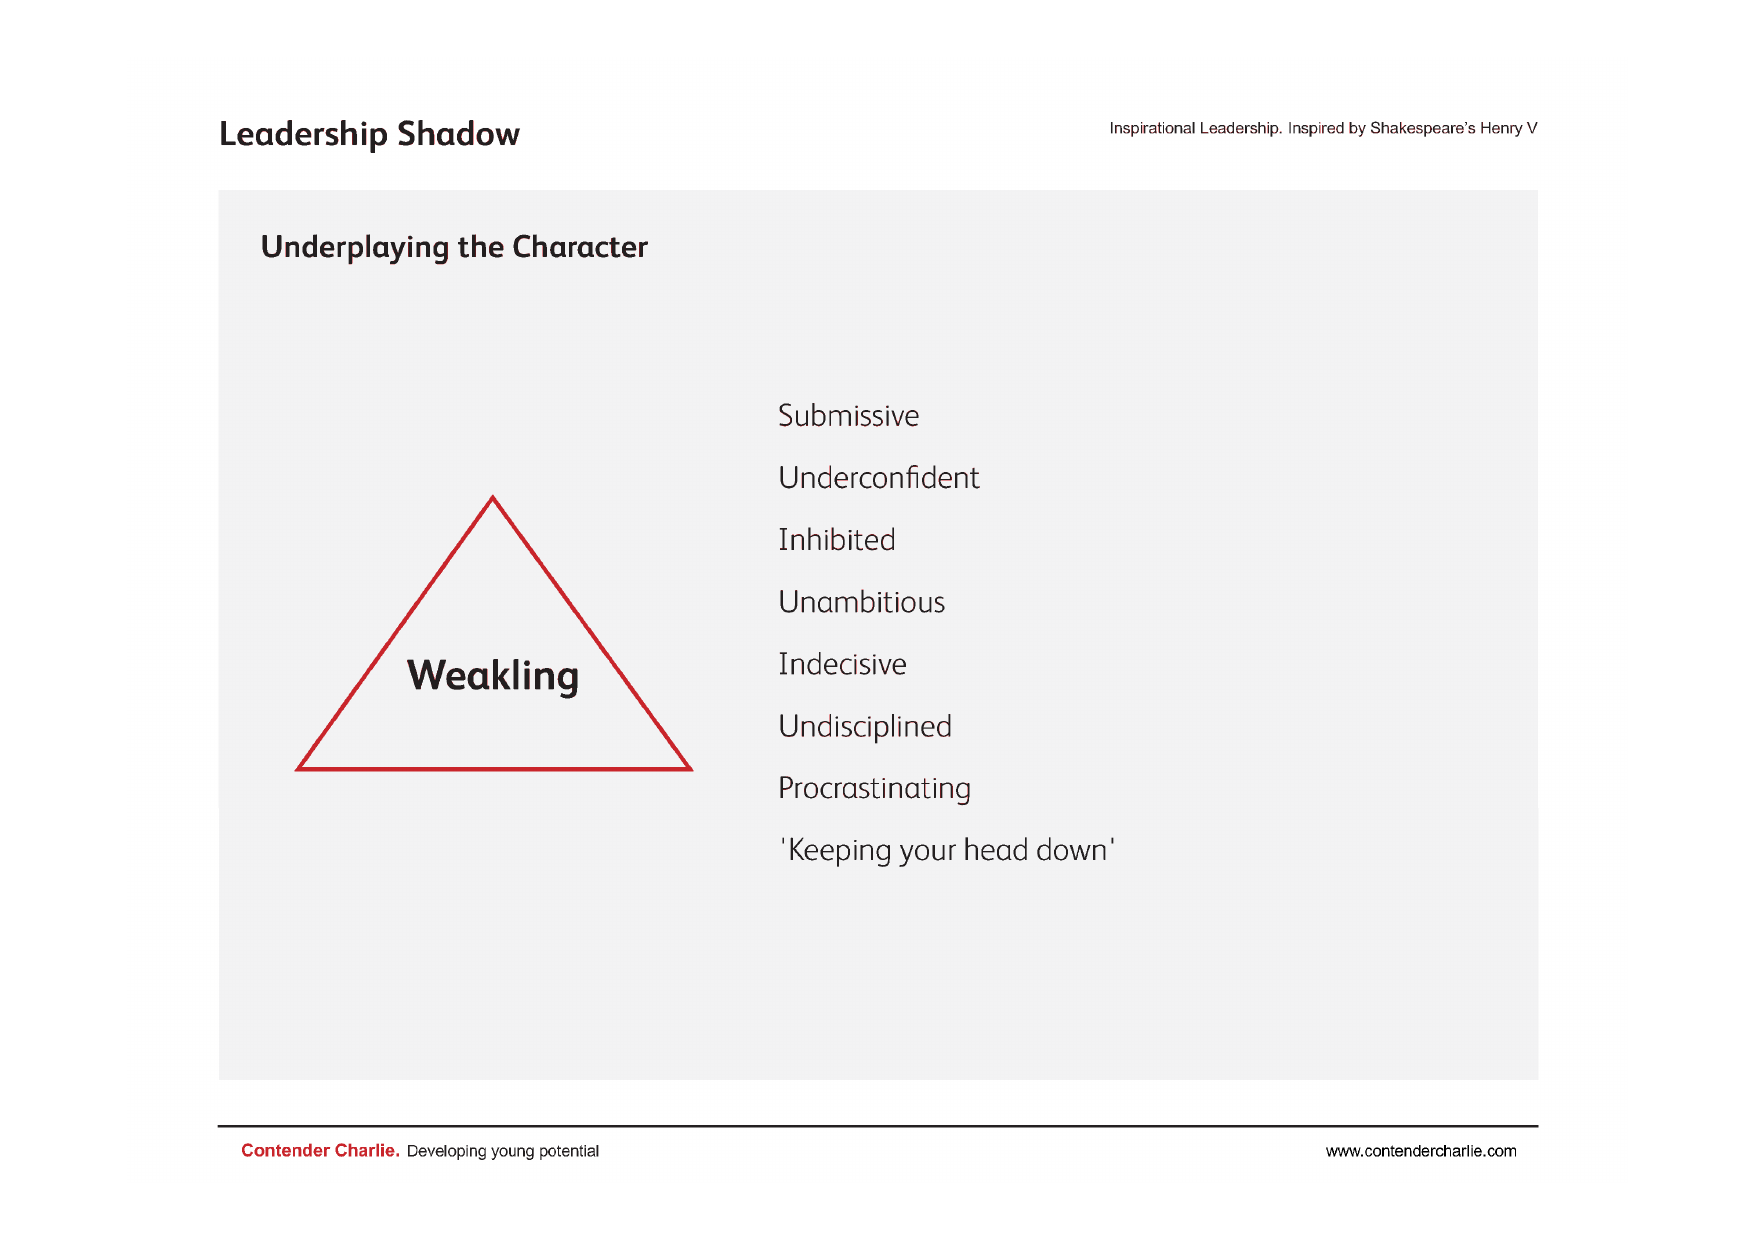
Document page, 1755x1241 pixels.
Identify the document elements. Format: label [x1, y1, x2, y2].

picture [126, 57, 1628, 1183]
